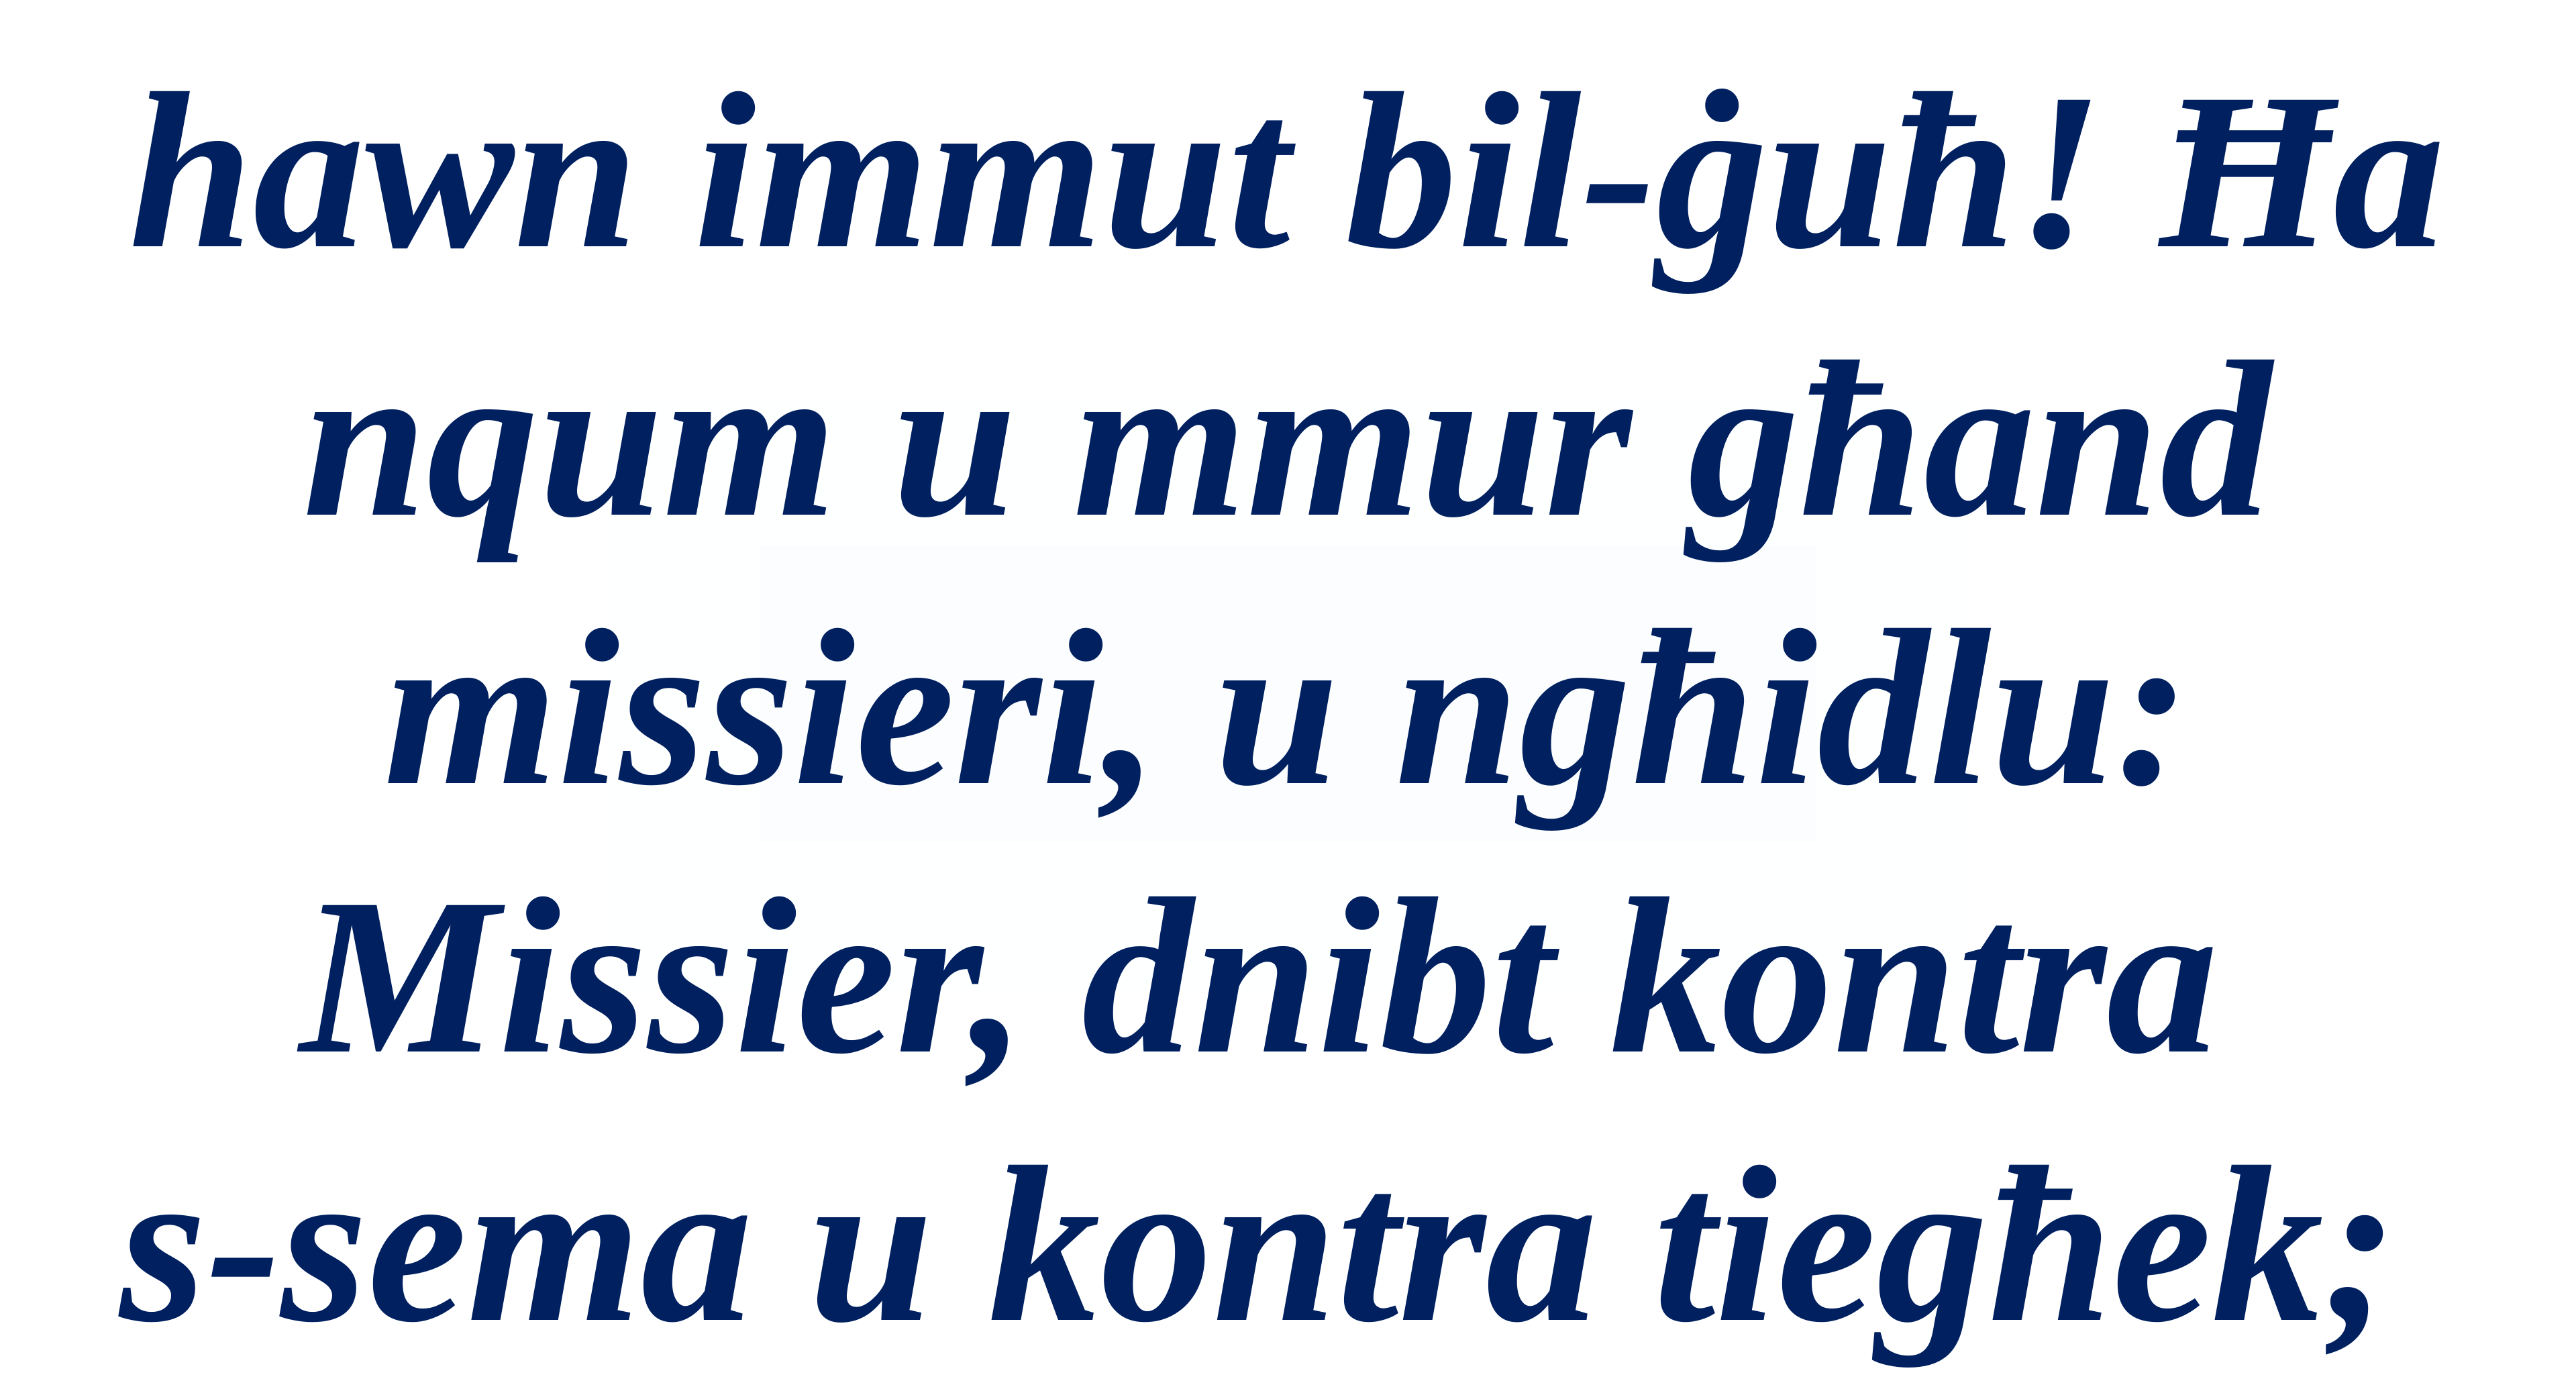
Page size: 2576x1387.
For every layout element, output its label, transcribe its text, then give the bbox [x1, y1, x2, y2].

text_box hawn immut bil-ġuħ! Ħa nqum u mmur għand missieri, u ngħidlu: Missier, dnibt kontra s-sema u kontra tiegħek; [37, 11, 2538, 1376]
